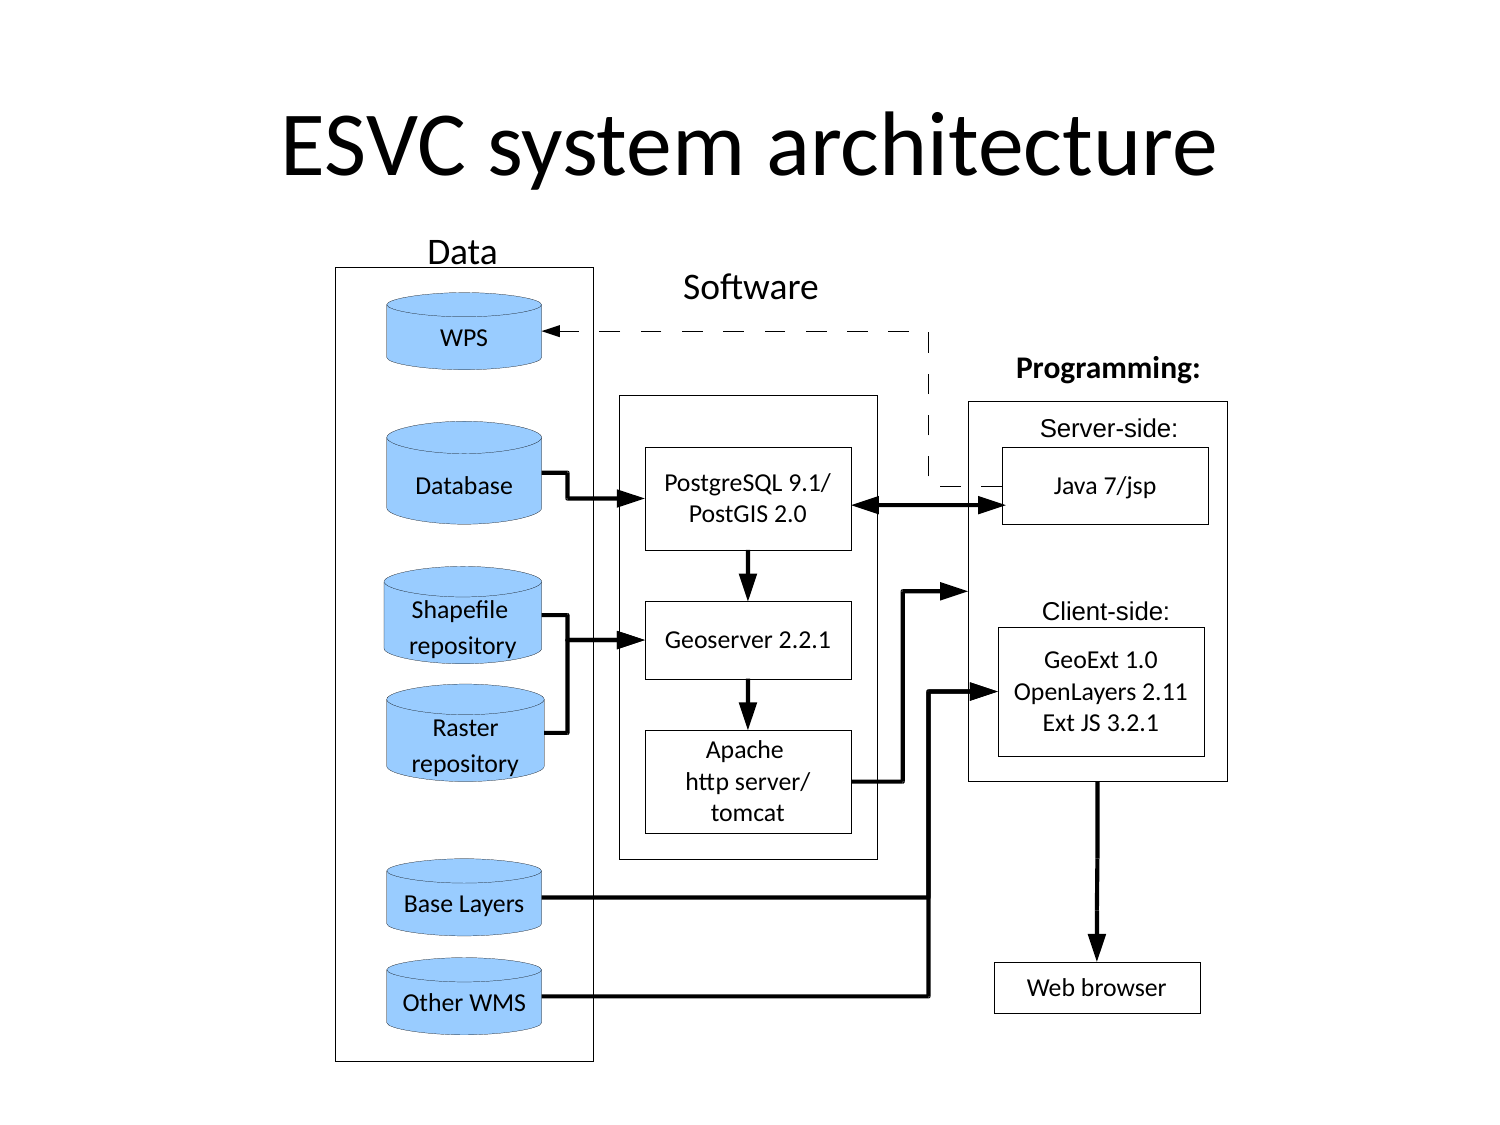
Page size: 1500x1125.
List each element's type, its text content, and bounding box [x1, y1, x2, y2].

title ESVC system architecture [75, 45, 1425, 233]
picture [240, 212, 1288, 1122]
